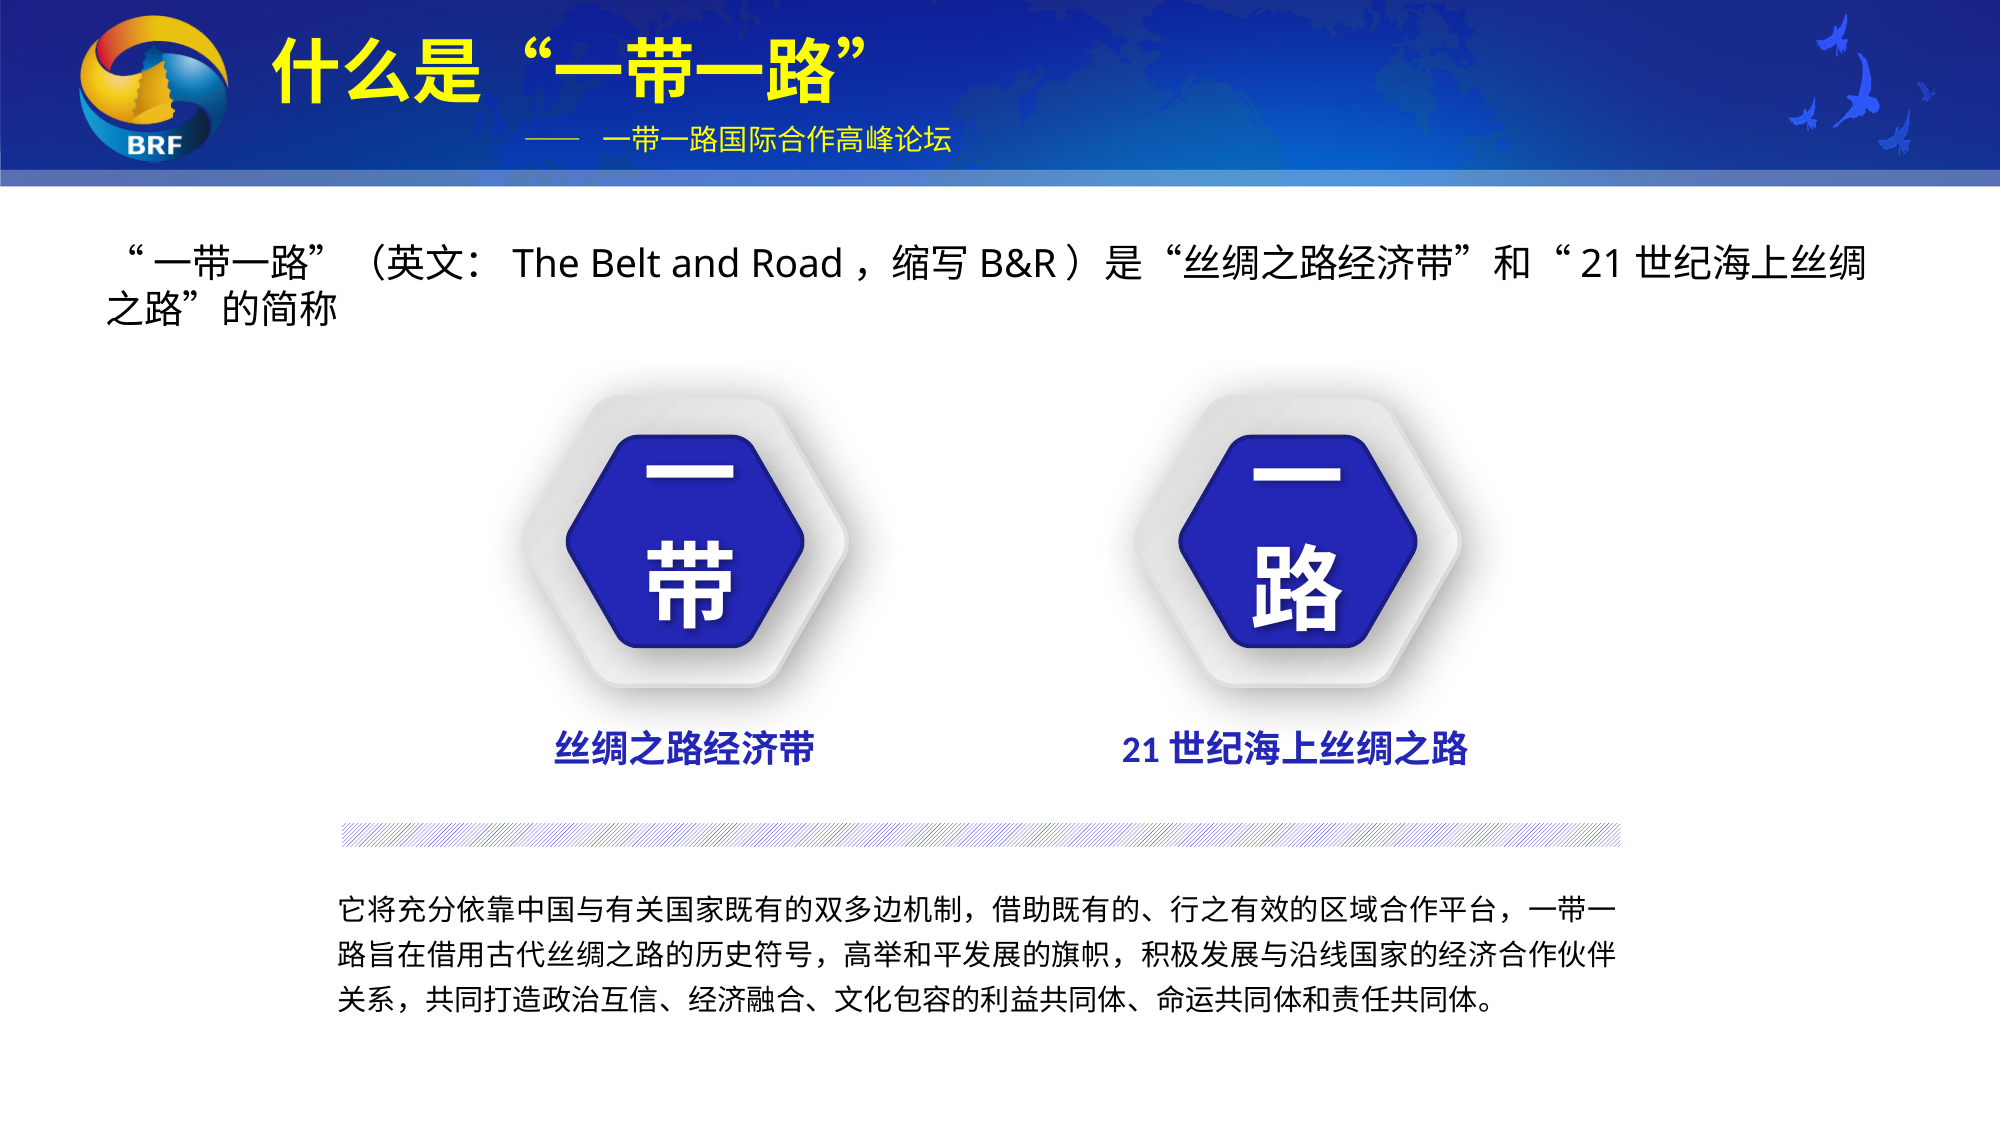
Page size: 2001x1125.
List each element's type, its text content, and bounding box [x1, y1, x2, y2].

text_box 21世纪海上丝绸之路 [1106, 717, 1485, 778]
text_box [341, 822, 1621, 848]
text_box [522, 397, 848, 686]
text_box 什么是“一带一路” [255, 19, 923, 119]
text_box 它将充分依靠中国与有关国家既有的双多边机制，借助既有的、行之有效的区域合作平台，一带一路旨在借用古代丝绸之路的历史符号，高举和平发展的旗帜，积极发展与沿线国家的经济合作伙伴关系，共同打造政治互信、经济融合、文化包容的利益共同体、命运共同体和责任共同体。 [322, 872, 1633, 1024]
text_box —— 一带一路国际合作高峰论坛 [508, 114, 969, 164]
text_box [1134, 397, 1461, 686]
text_box 丝绸之路经济带 [429, 717, 941, 778]
text_box “一带一路”（英文：The Belt and Road，缩写B&R）是“丝绸之路经济带”和“21世纪海上丝绸之路”的简称 [90, 230, 1883, 339]
picture [0, 0, 2000, 1125]
